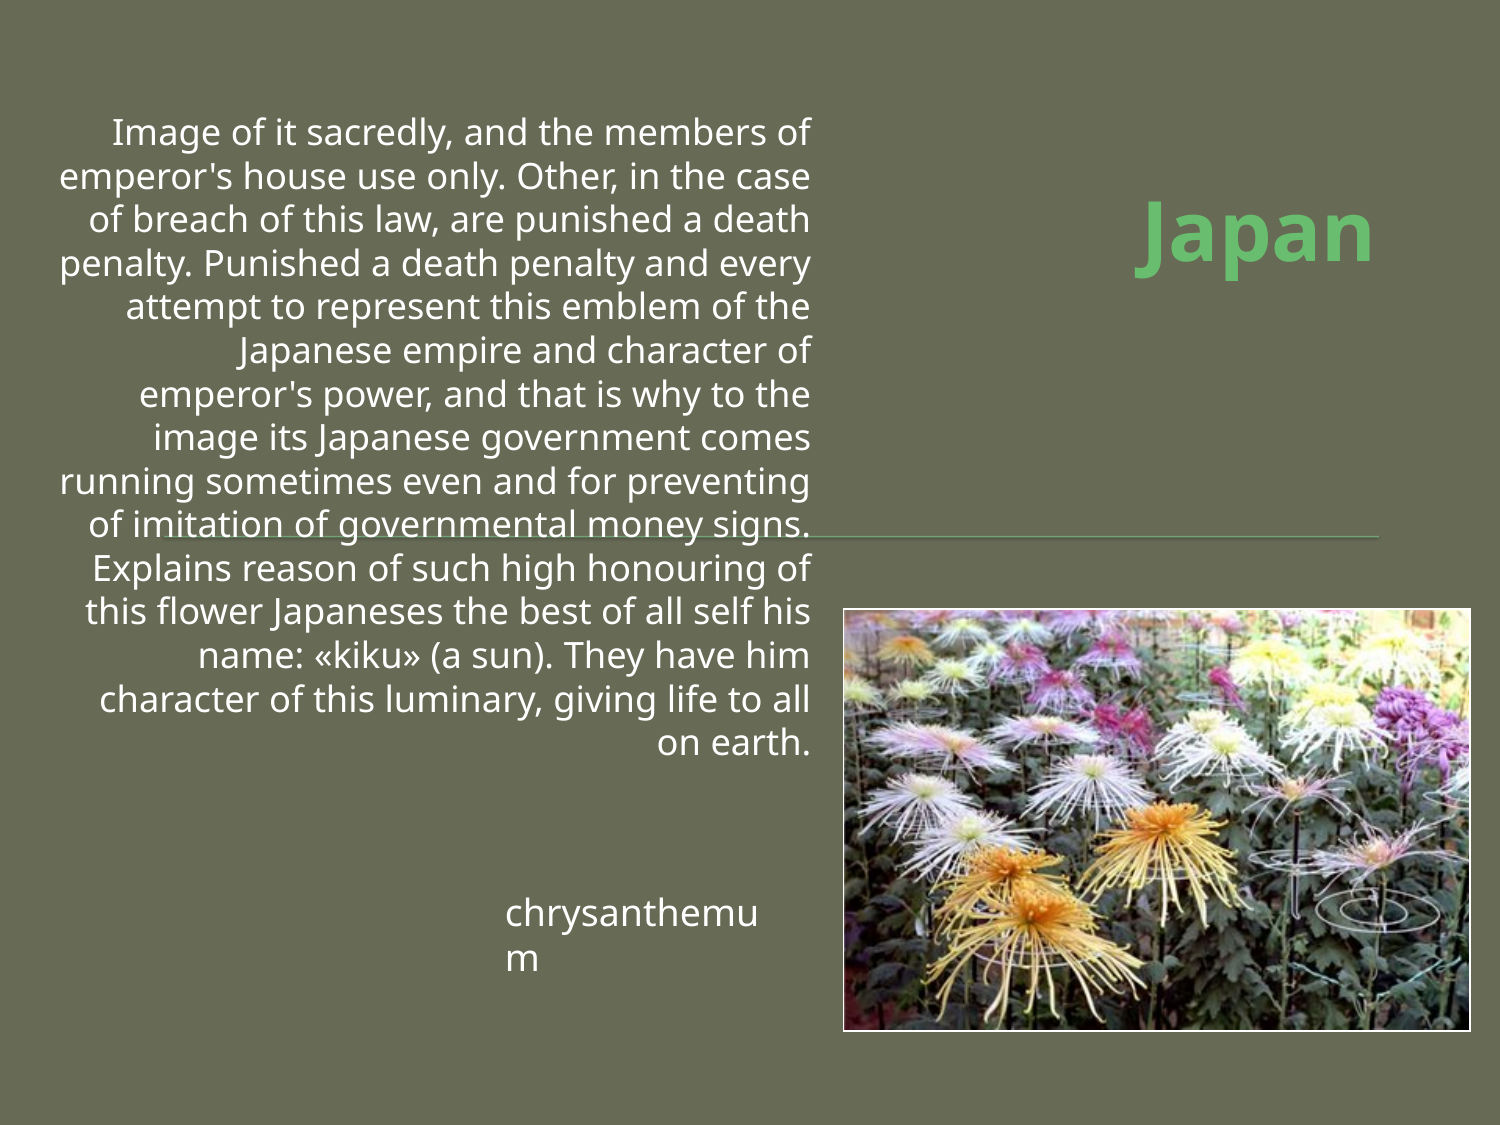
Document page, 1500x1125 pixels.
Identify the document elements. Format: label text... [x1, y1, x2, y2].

title Japan [118, 81, 1394, 386]
picture [844, 609, 1470, 1031]
text_box chrysanthemum [490, 881, 810, 1032]
list Image of it sacredly, and the members of emperor's house use only. Other, in the case of breach of this law, are punished a death penalty. Punished a death penalty and every attempt to represent this emblem of the Japanese empire and character of emperor's power, and that is why to the image its Japanese government comes running sometimes even and for preventing of imitation of governmental money signs. Explains reason of such high honouring of this flower Japaneses the best of all self his name: «kiku» (a sun). They have him character of this luminary, giving life to all on earth. [41, 101, 833, 835]
